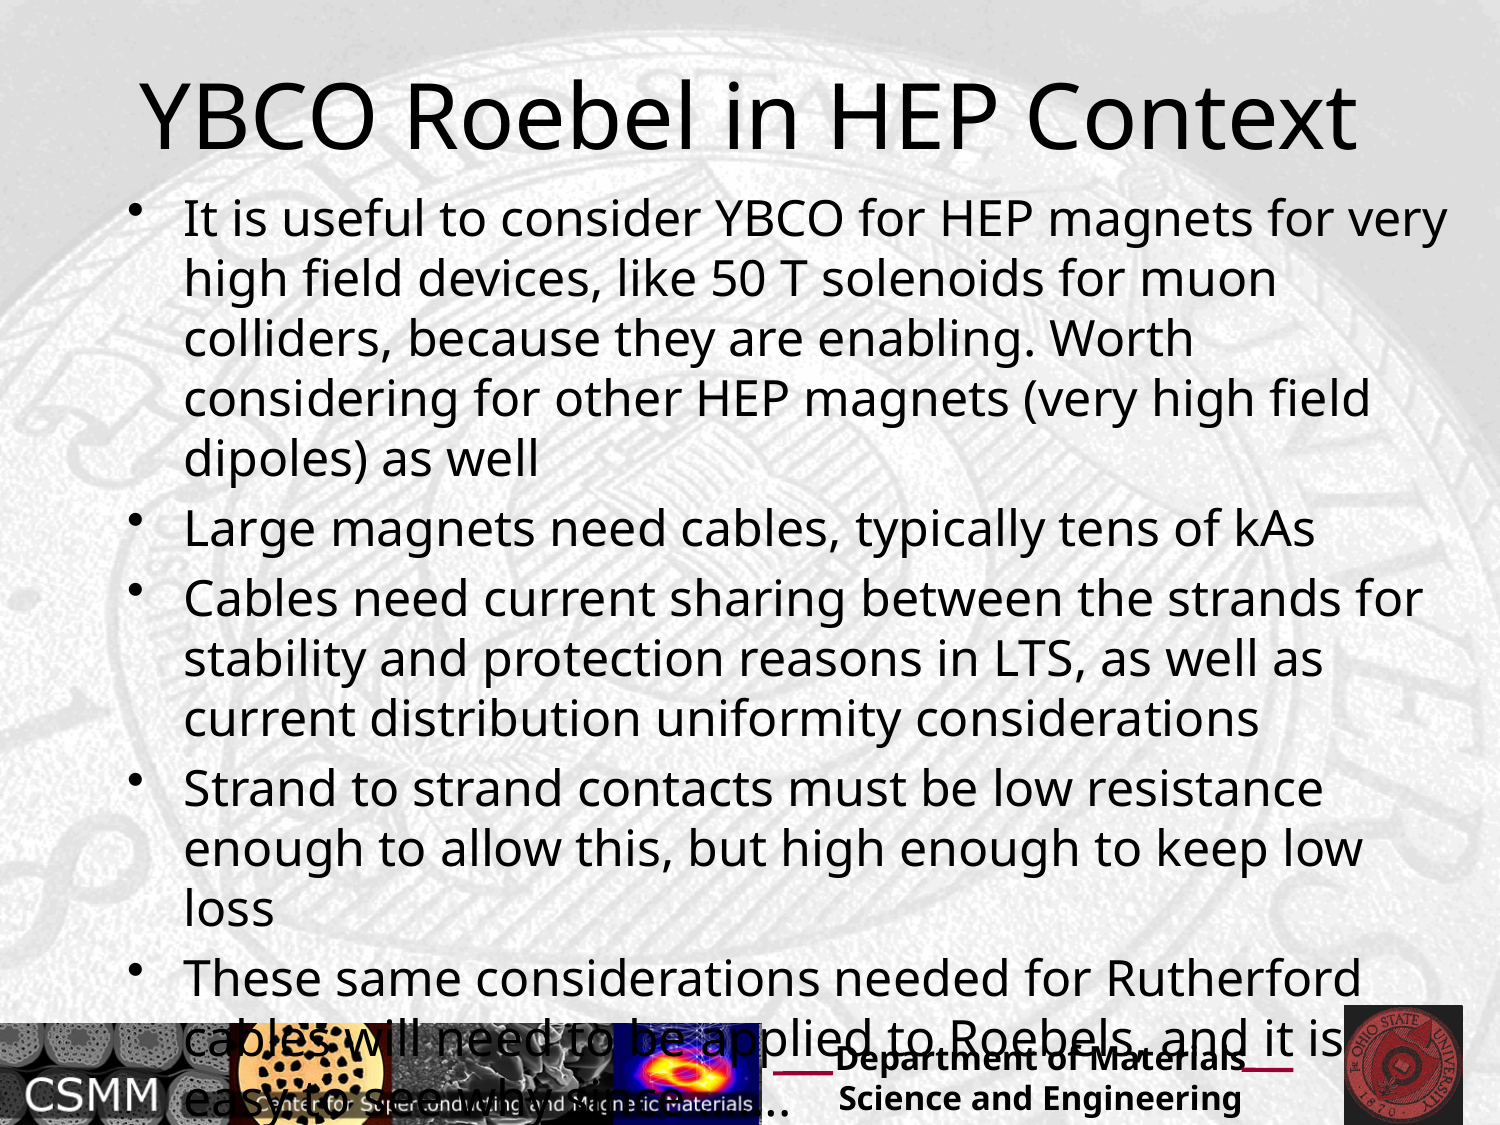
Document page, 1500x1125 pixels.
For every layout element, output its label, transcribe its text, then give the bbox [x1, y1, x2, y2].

title YBCO Roebel in HEP Context [112, 19, 1388, 178]
list It is useful to consider YBCO for HEP magnets for very high field devices, like 50 T solenoids for muon colliders, because they are enabling. Worth considering for other HEP magnets (very high field dipoles) as well Large magnets need cables, typically tens of kAs Cables need current sharing between the strands for stability and protection reasons in LTS, as well as current distribution uniformity considerations Strand to strand contacts must be low resistance enough to allow this, but high enough to keep low loss These same considerations needed for Rutherford cables will need to be applied to Roebels, and it is easy to see why since ……. [112, 178, 1465, 1000]
picture [0, 0, 1500, 1125]
